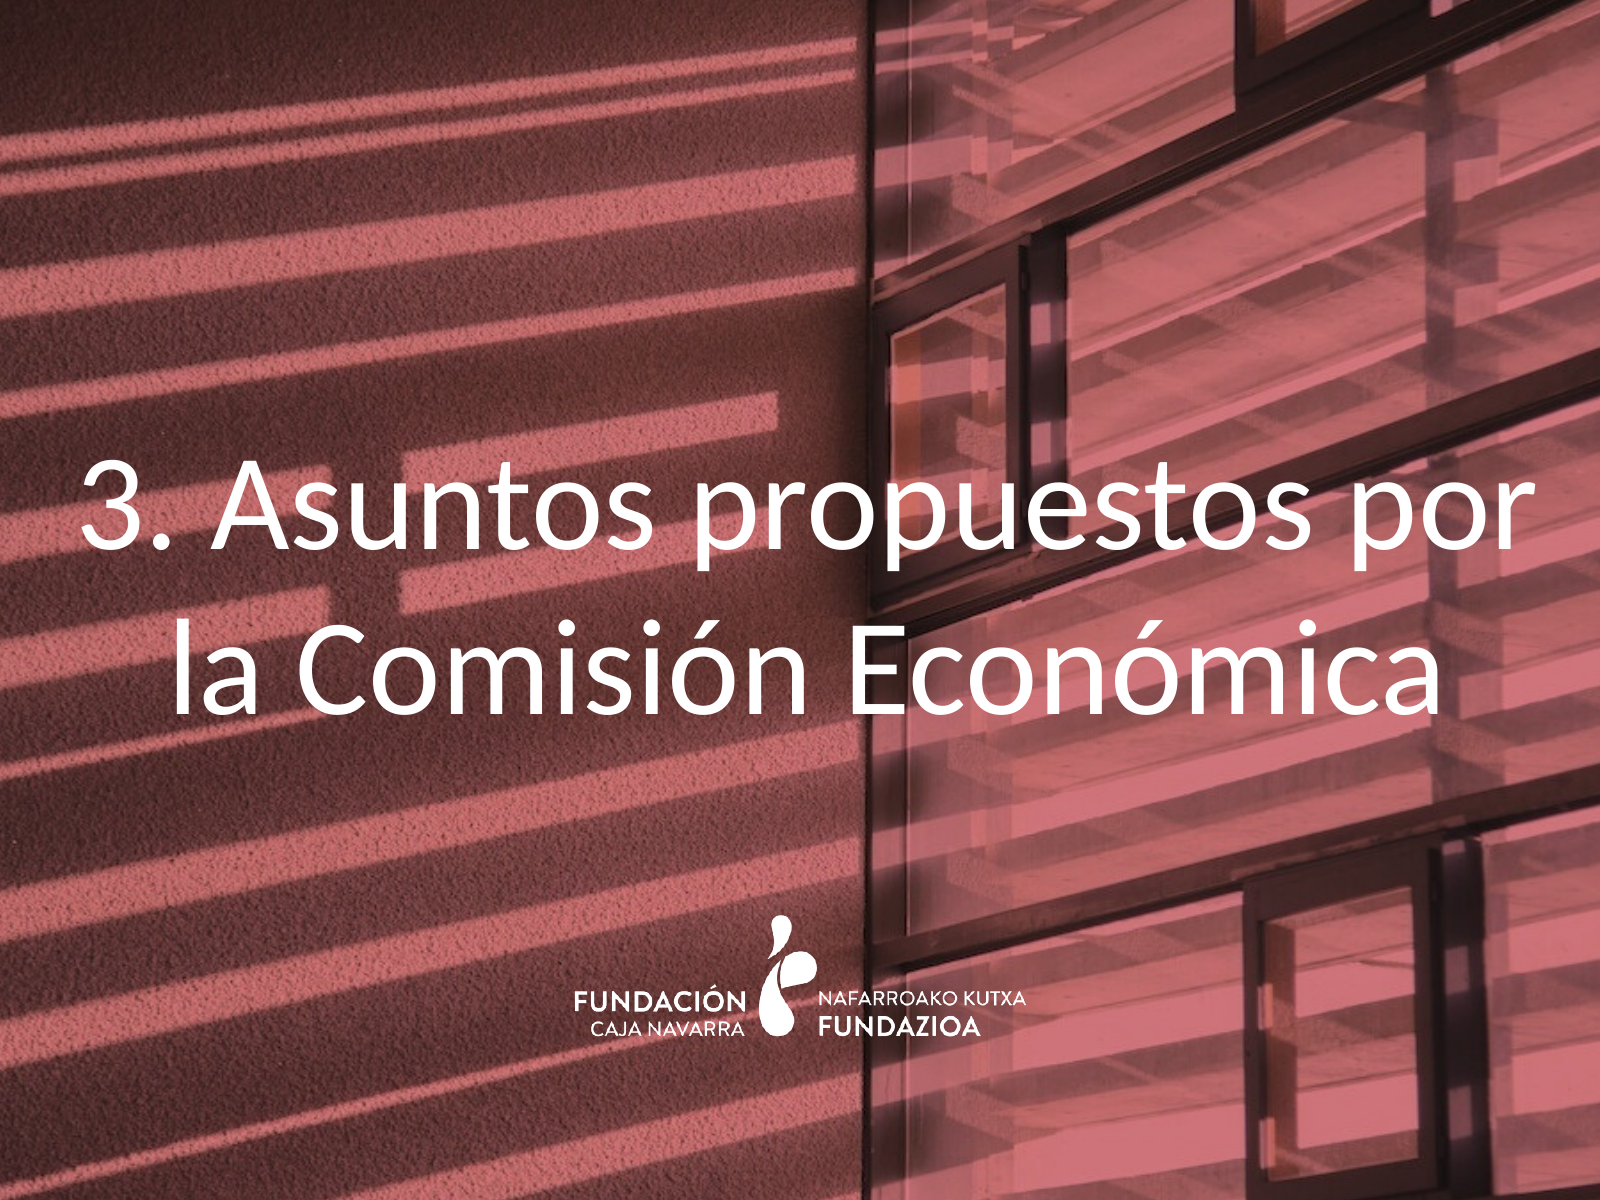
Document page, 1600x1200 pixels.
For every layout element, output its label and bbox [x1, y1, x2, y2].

text_box [0, 0, 1600, 1200]
